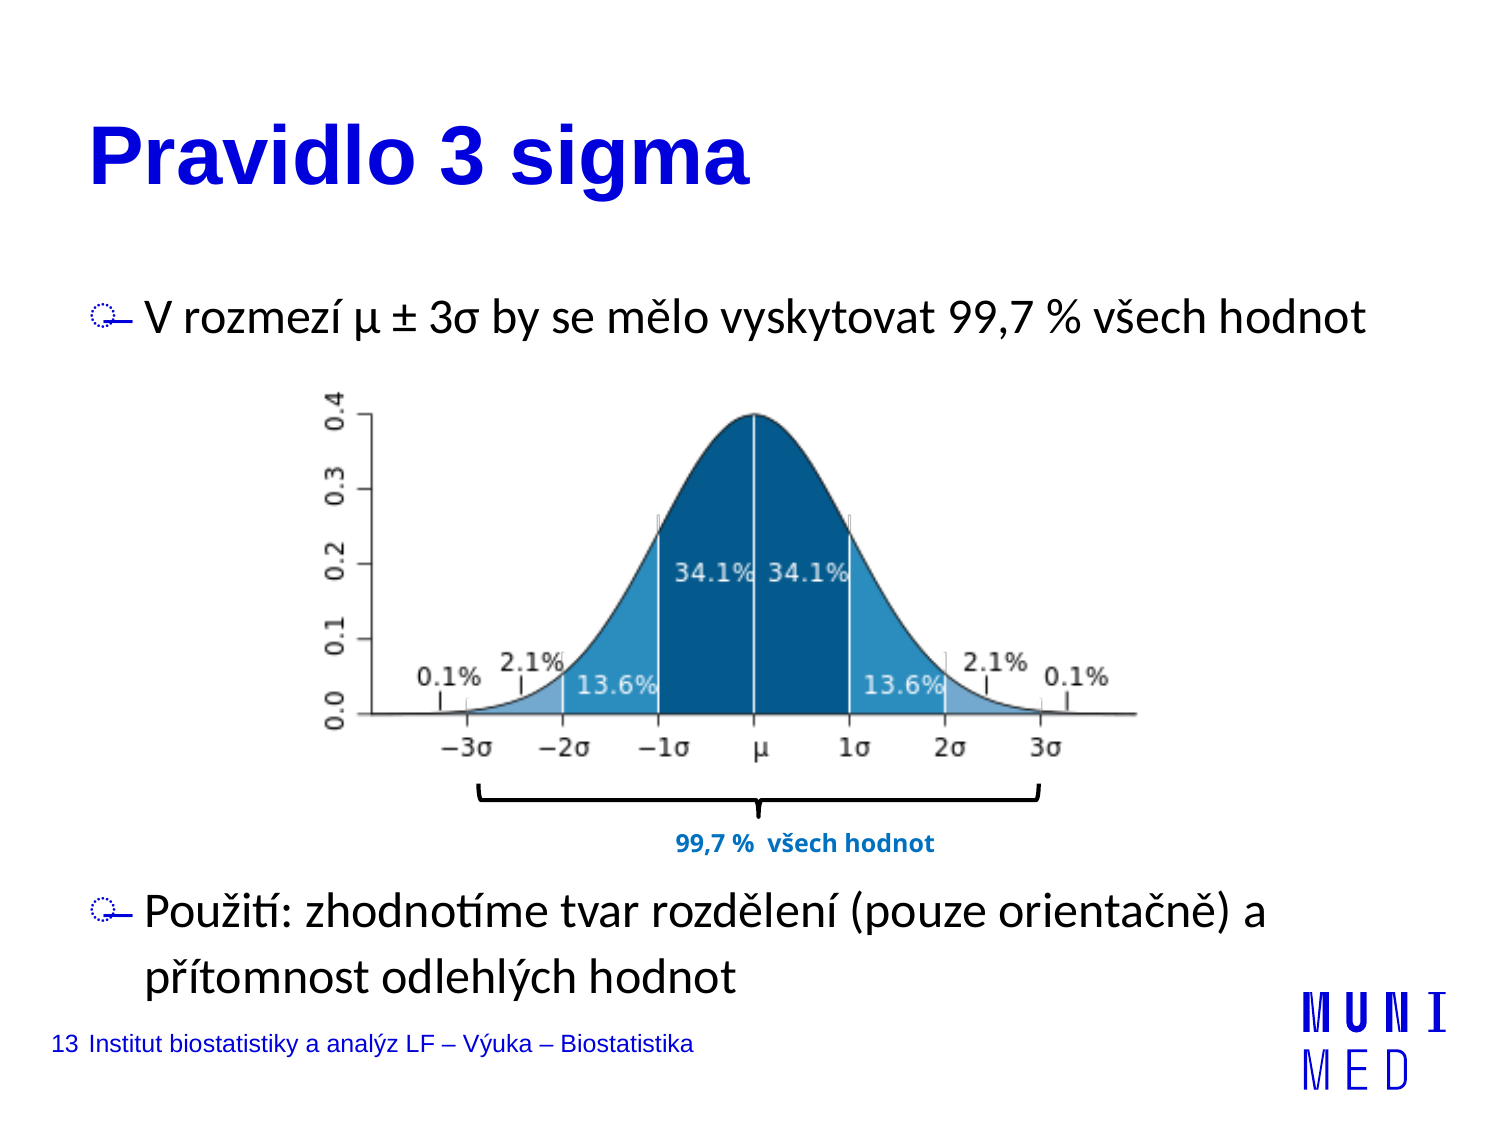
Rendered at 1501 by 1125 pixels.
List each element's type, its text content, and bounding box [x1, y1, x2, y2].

text_box 99,7 % všech hodnot [660, 820, 951, 865]
slide_number 13 [50, 1021, 82, 1063]
title Pravidlo 3 sigma [88, 118, 1412, 193]
text_box [478, 796, 1039, 818]
list V rozmezí μ ± 3σ by se mělo vyskytovat 99,7 % všech hodnot Použití: zhodnotíme tvar rozdělení (pouze orientačně) a přítomnost odlehlých hodnot [88, 277, 1412, 957]
footer Institut biostatistiky a analýz LF – Výuka – Biostatistika [88, 1021, 1064, 1063]
picture [312, 372, 1144, 788]
